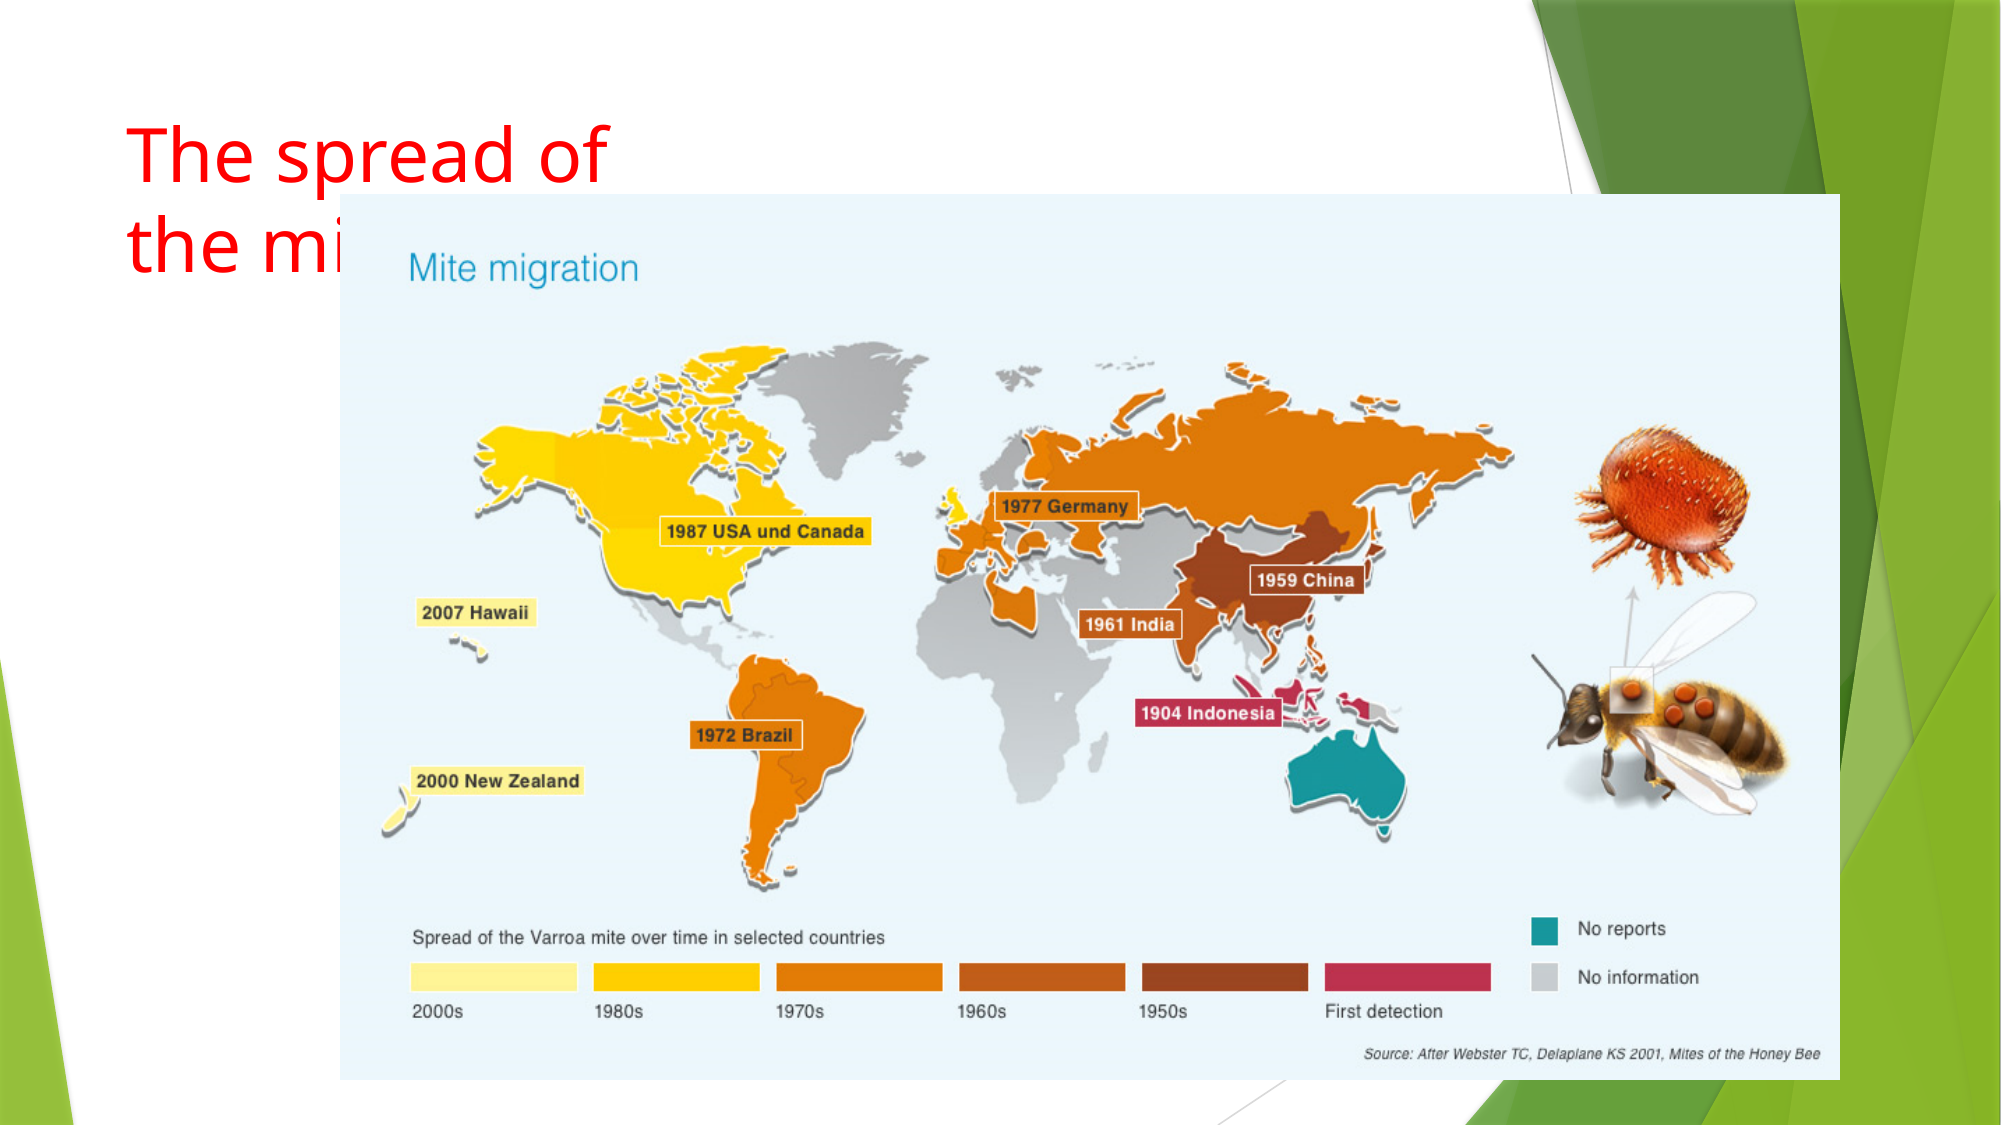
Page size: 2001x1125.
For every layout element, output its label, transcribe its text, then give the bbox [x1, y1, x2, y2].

picture [339, 193, 1841, 1081]
title The spread of the mite [111, 99, 740, 317]
